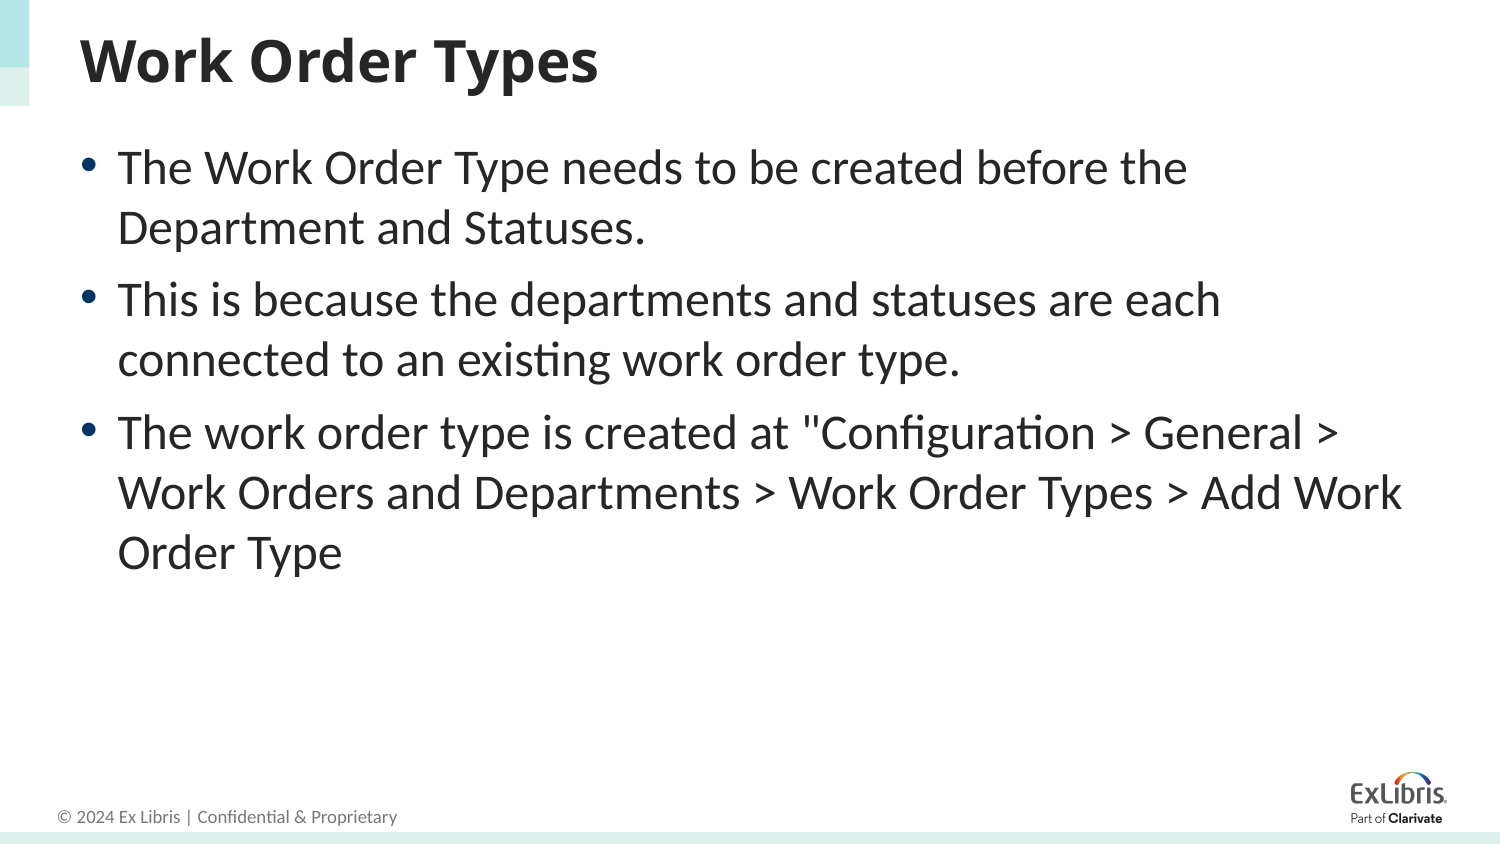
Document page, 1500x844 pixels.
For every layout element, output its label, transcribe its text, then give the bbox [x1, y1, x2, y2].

picture [1351, 772, 1447, 823]
list The Work Order Type needs to be created before the Department and Statuses. This is because the departments and statuses are each connected to an existing work order type. The work order type is created at "Configuration > General > Work Orders and Departments > Work Order Types > Add Work Order Type [64, 126, 1447, 765]
title Work Order Types [64, 11, 1447, 107]
